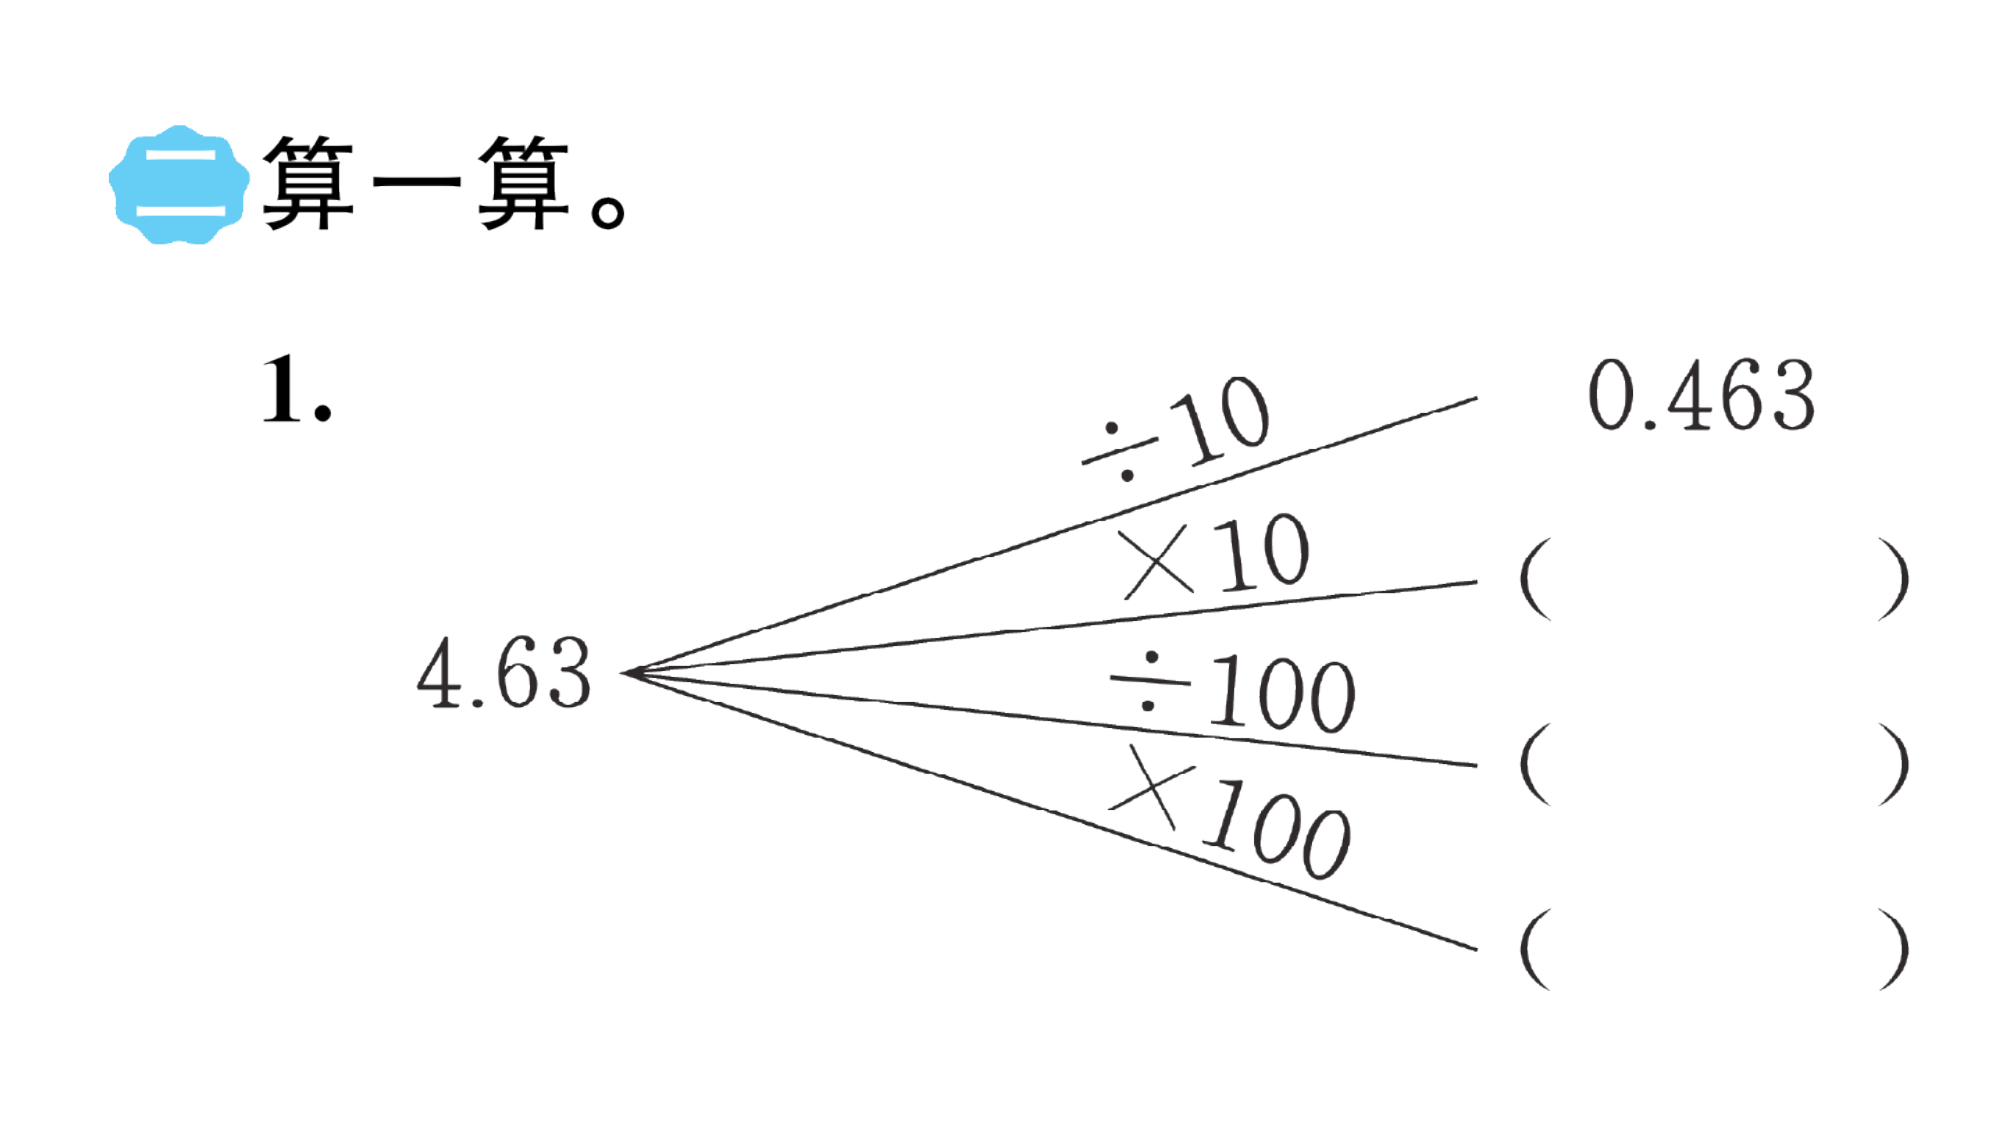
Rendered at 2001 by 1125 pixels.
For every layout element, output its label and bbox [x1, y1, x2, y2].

picture [102, 78, 1992, 1023]
